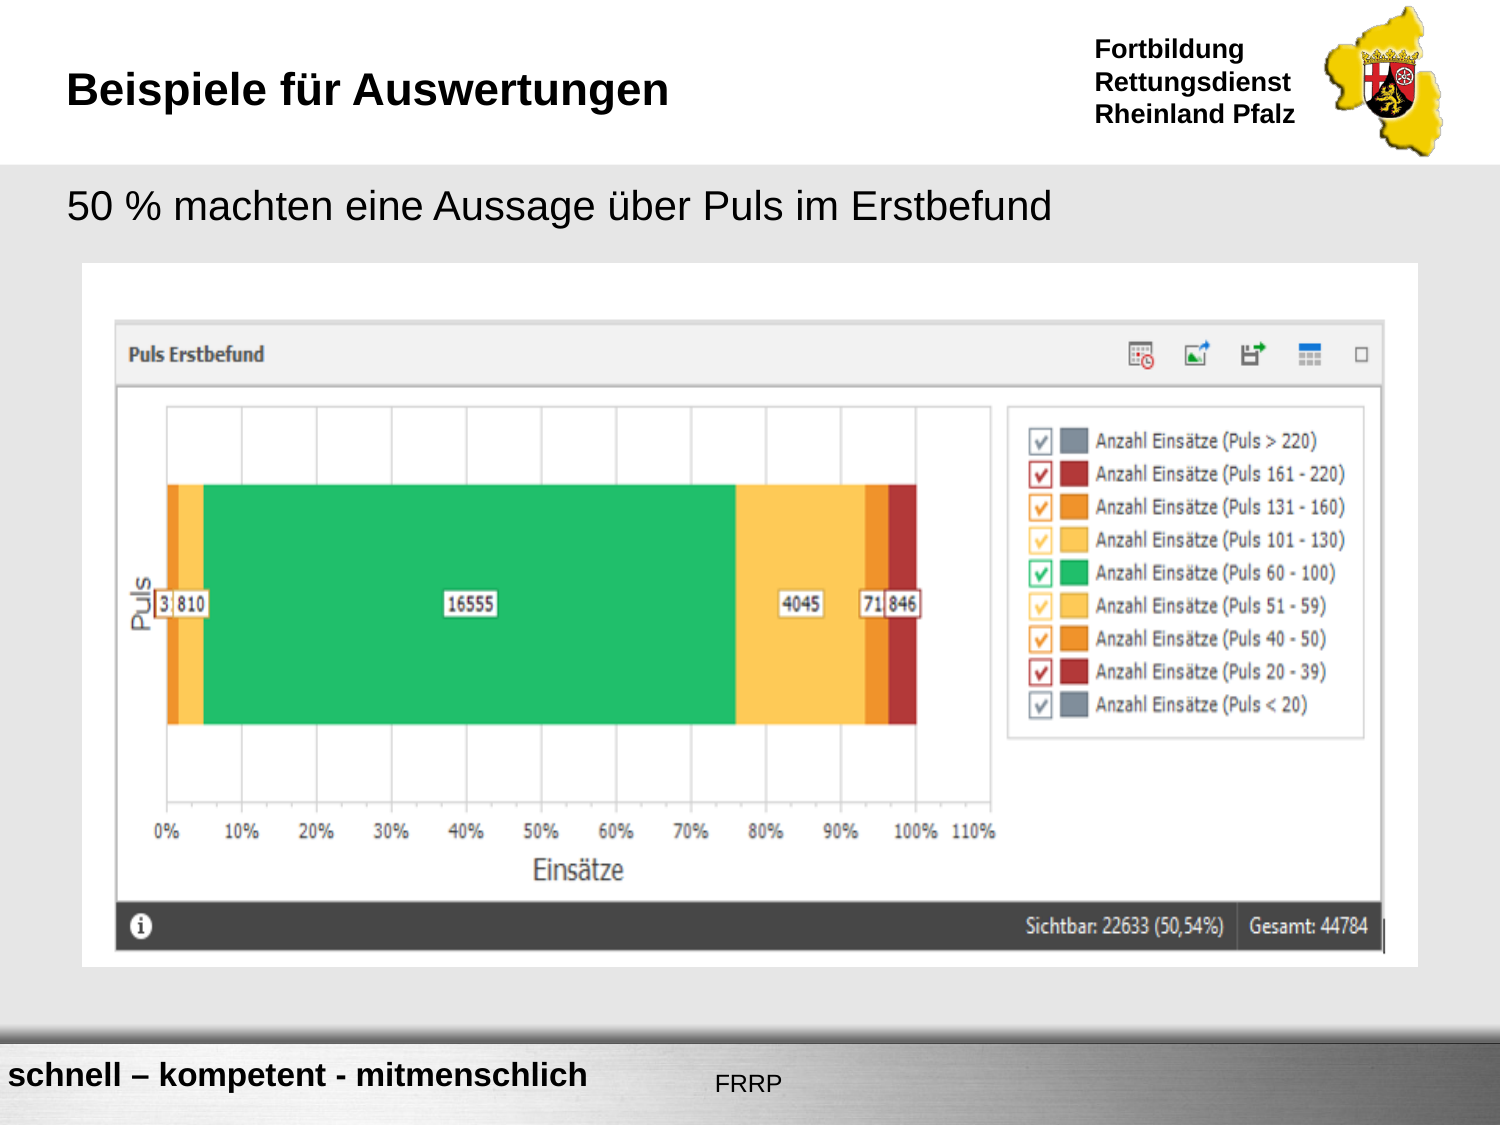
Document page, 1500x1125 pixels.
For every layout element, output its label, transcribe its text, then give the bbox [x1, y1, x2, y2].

list 50 % machten eine Aussage über Puls im Erstbefund [66, 178, 1445, 967]
picture [0, 1024, 1500, 1125]
picture [1312, 0, 1456, 160]
picture [81, 262, 1419, 967]
title Beispiele für Auswertungen [65, 37, 1042, 137]
